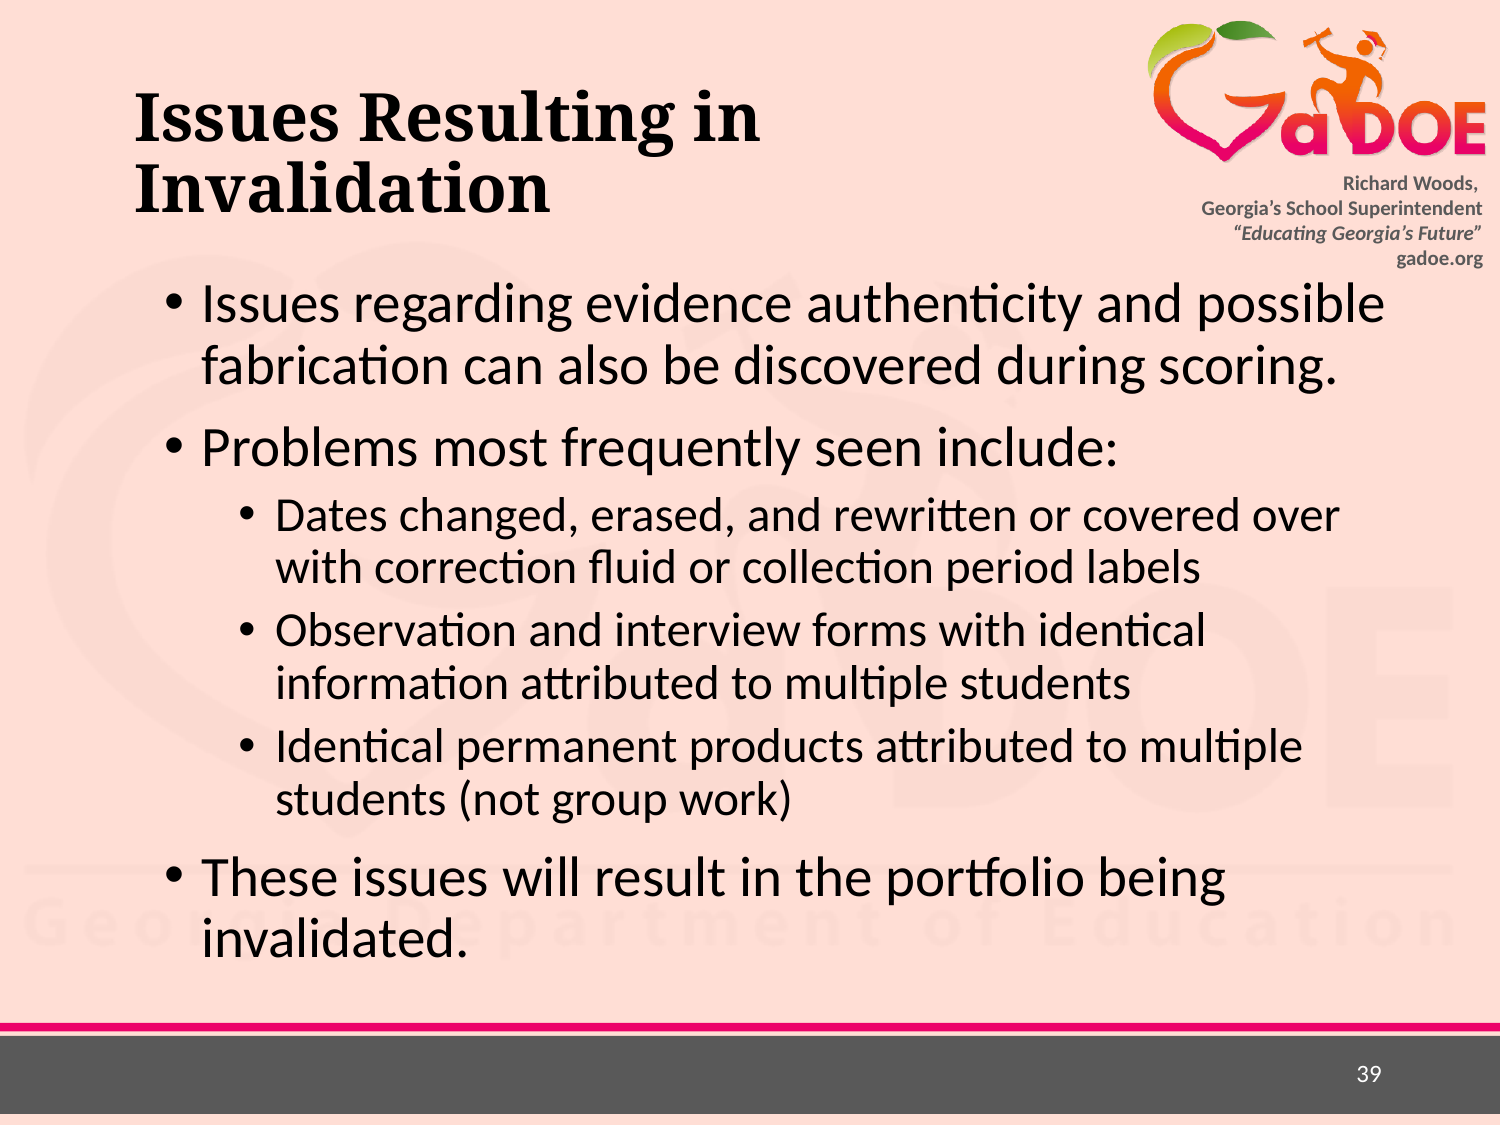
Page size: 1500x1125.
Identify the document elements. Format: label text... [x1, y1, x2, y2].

slide_number 39 [1059, 1042, 1397, 1103]
title Issues Resulting in Invalidation [120, 76, 1157, 164]
picture [19, 235, 1473, 980]
picture [1135, 8, 1499, 164]
list Issues regarding evidence authenticity and possible fabrication can also be discovered during scoring. Problems most frequently seen include: Dates changed, erased, and rewritten or covered over with correction fluid or collection period labels Observation and interview forms with identical information attributed to multiple students Identical permanent products attributed to multiple students (not group work) These issues will result in the portfolio being invalidated. [149, 265, 1444, 980]
